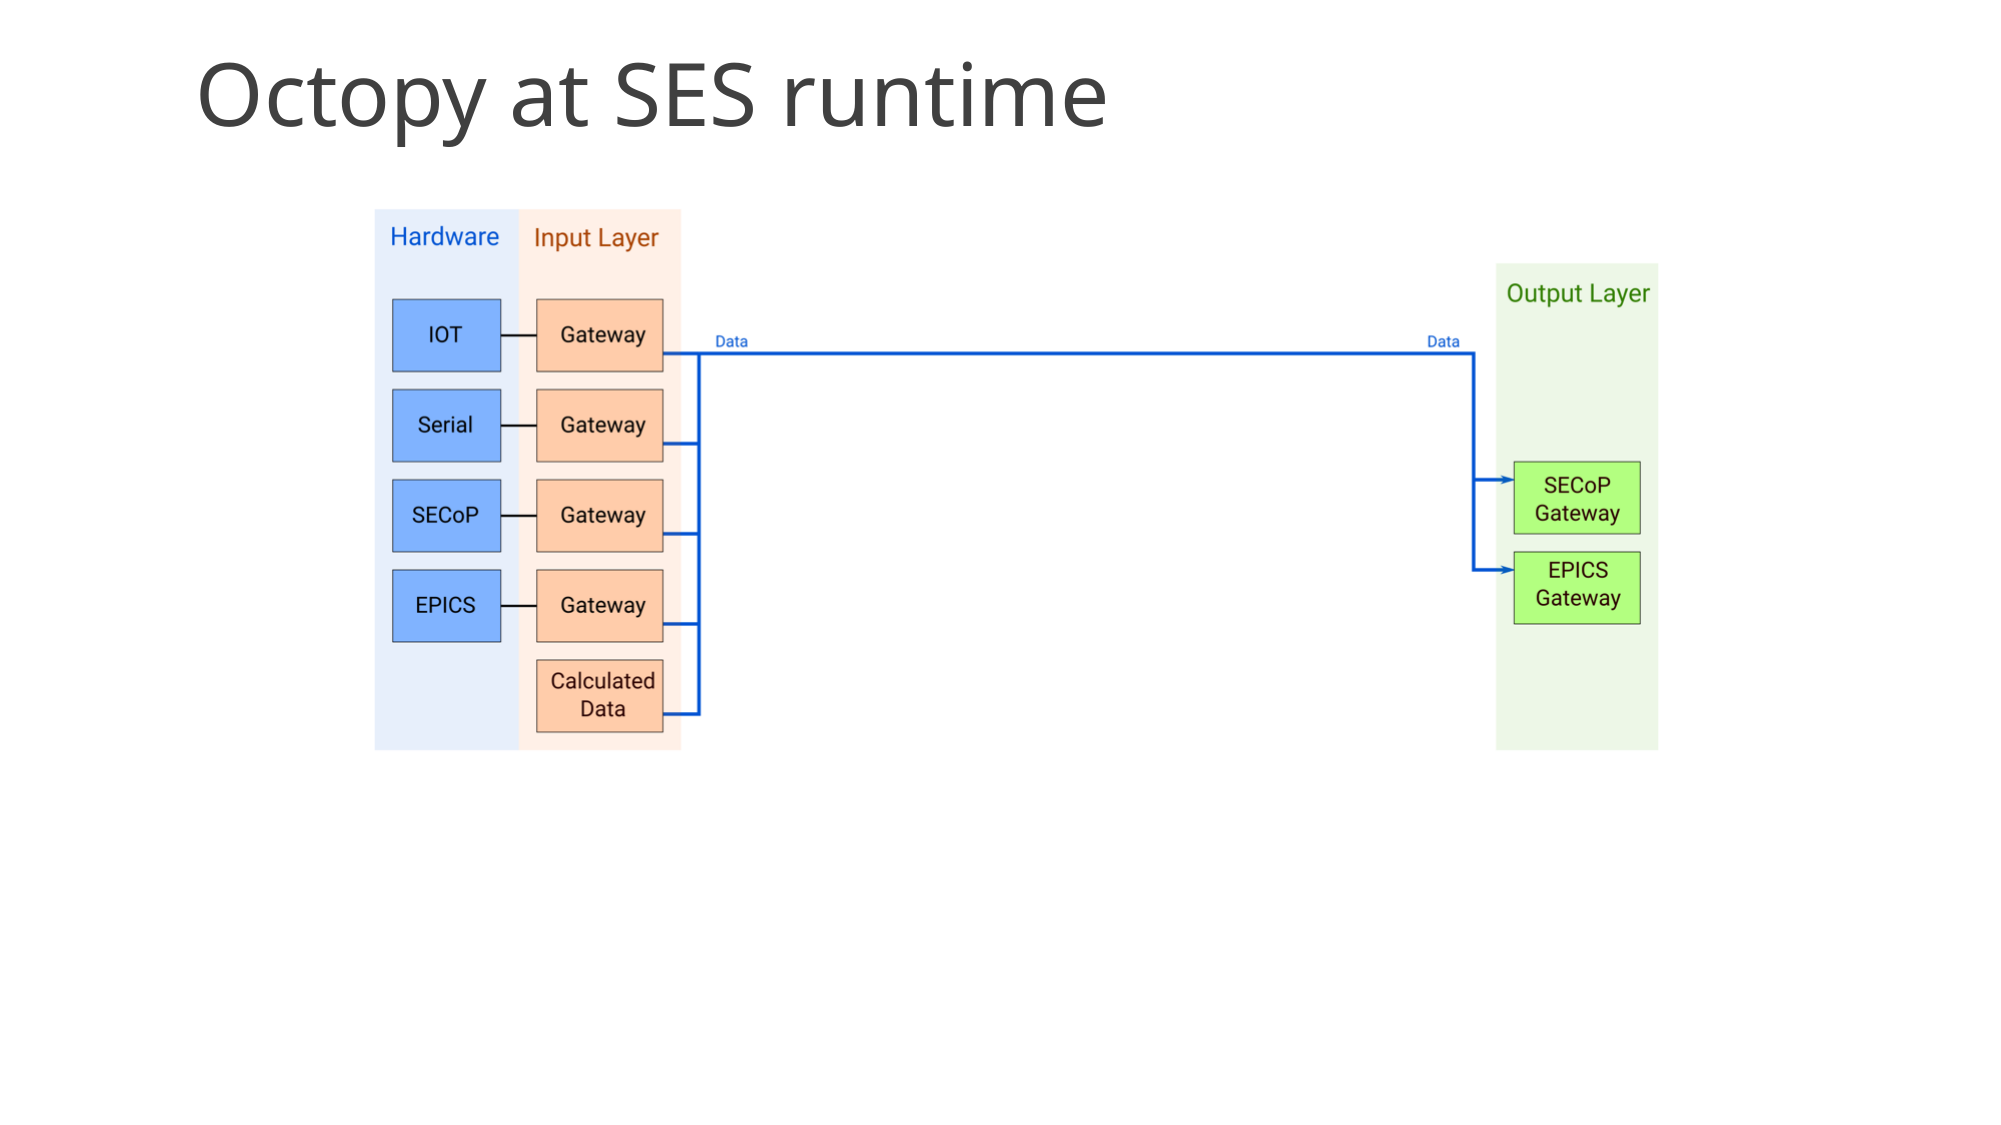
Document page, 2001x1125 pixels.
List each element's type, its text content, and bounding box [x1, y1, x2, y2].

title Octopy at SES runtime [181, 43, 1717, 152]
picture [343, 151, 1697, 1116]
